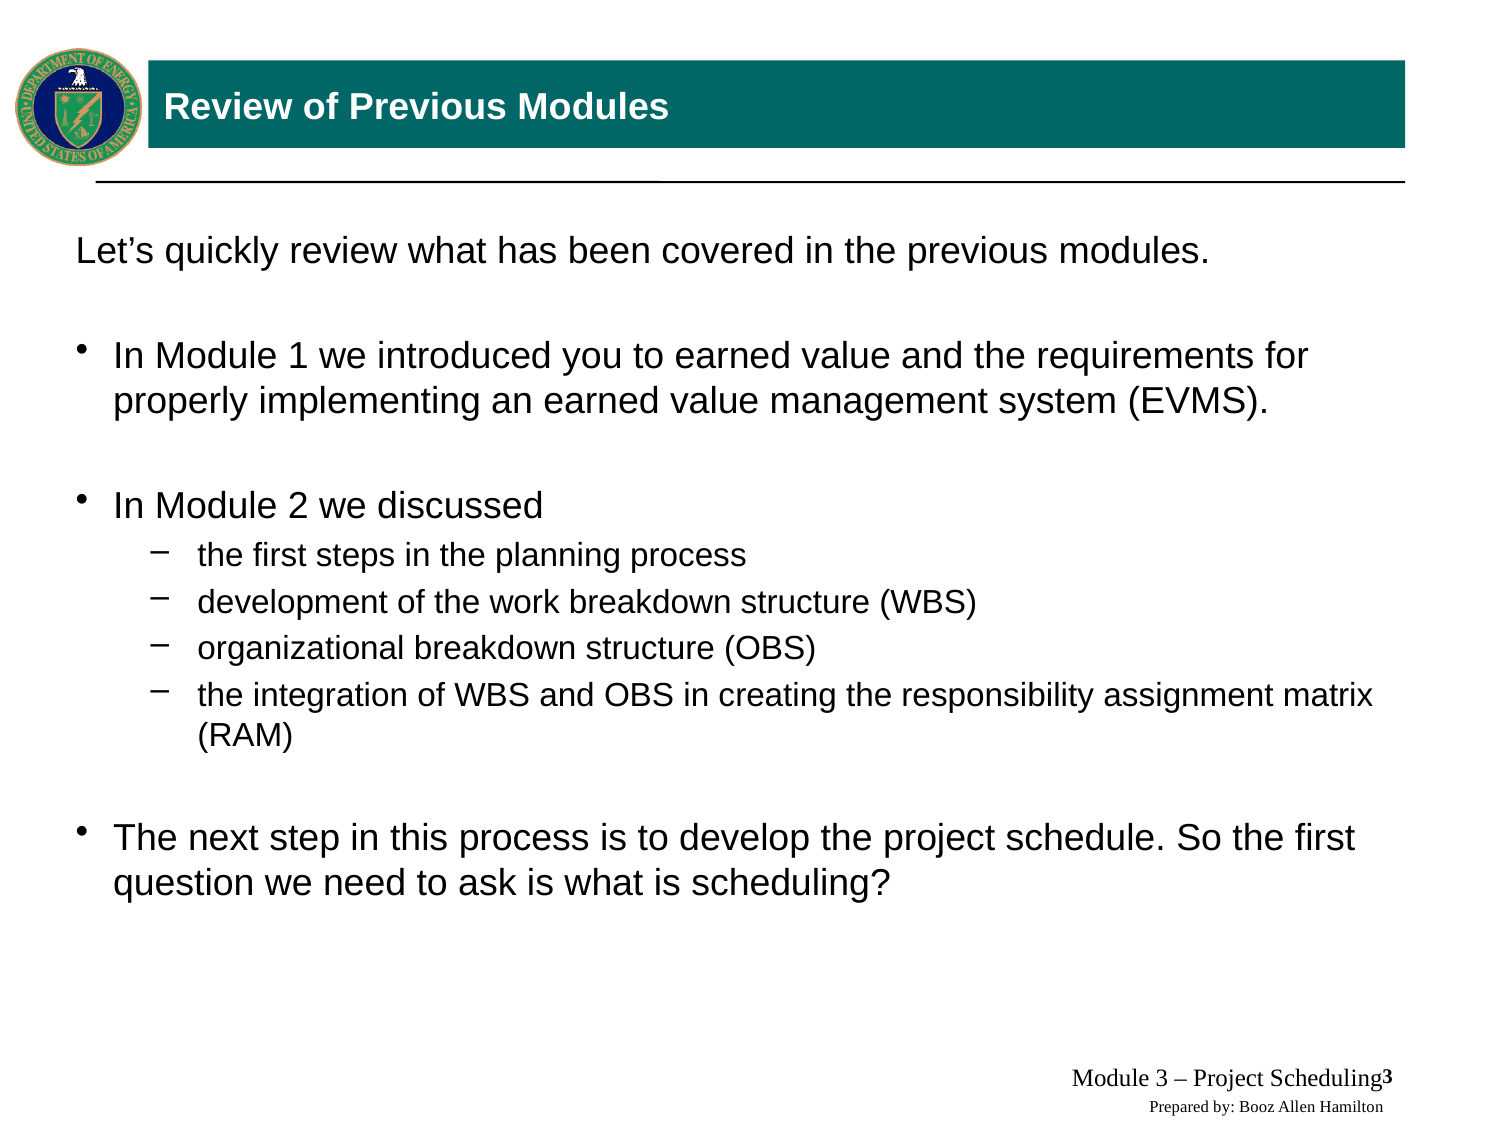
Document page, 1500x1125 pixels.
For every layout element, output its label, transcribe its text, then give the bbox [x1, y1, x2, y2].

title Review of Previous Modules [148, 60, 1406, 148]
picture [15, 48, 142, 166]
footer Module 3 – Project Scheduling [537, 1054, 1398, 1100]
list Let’s quickly review what has been covered in the previous modules. In Module 1 we introduced you to earned value and the requirements for properly implementing an earned value management system (EVMS). In Module 2 we discussed the first steps in the planning process development of the work breakdown structure (WBS) organizational breakdown structure (OBS) the integration of WBS and OBS in creating the responsibility assignment matrix (RAM) The next step in this process is to develop the project schedule. So the first question we need to ask is what is scheduling? [60, 219, 1406, 964]
